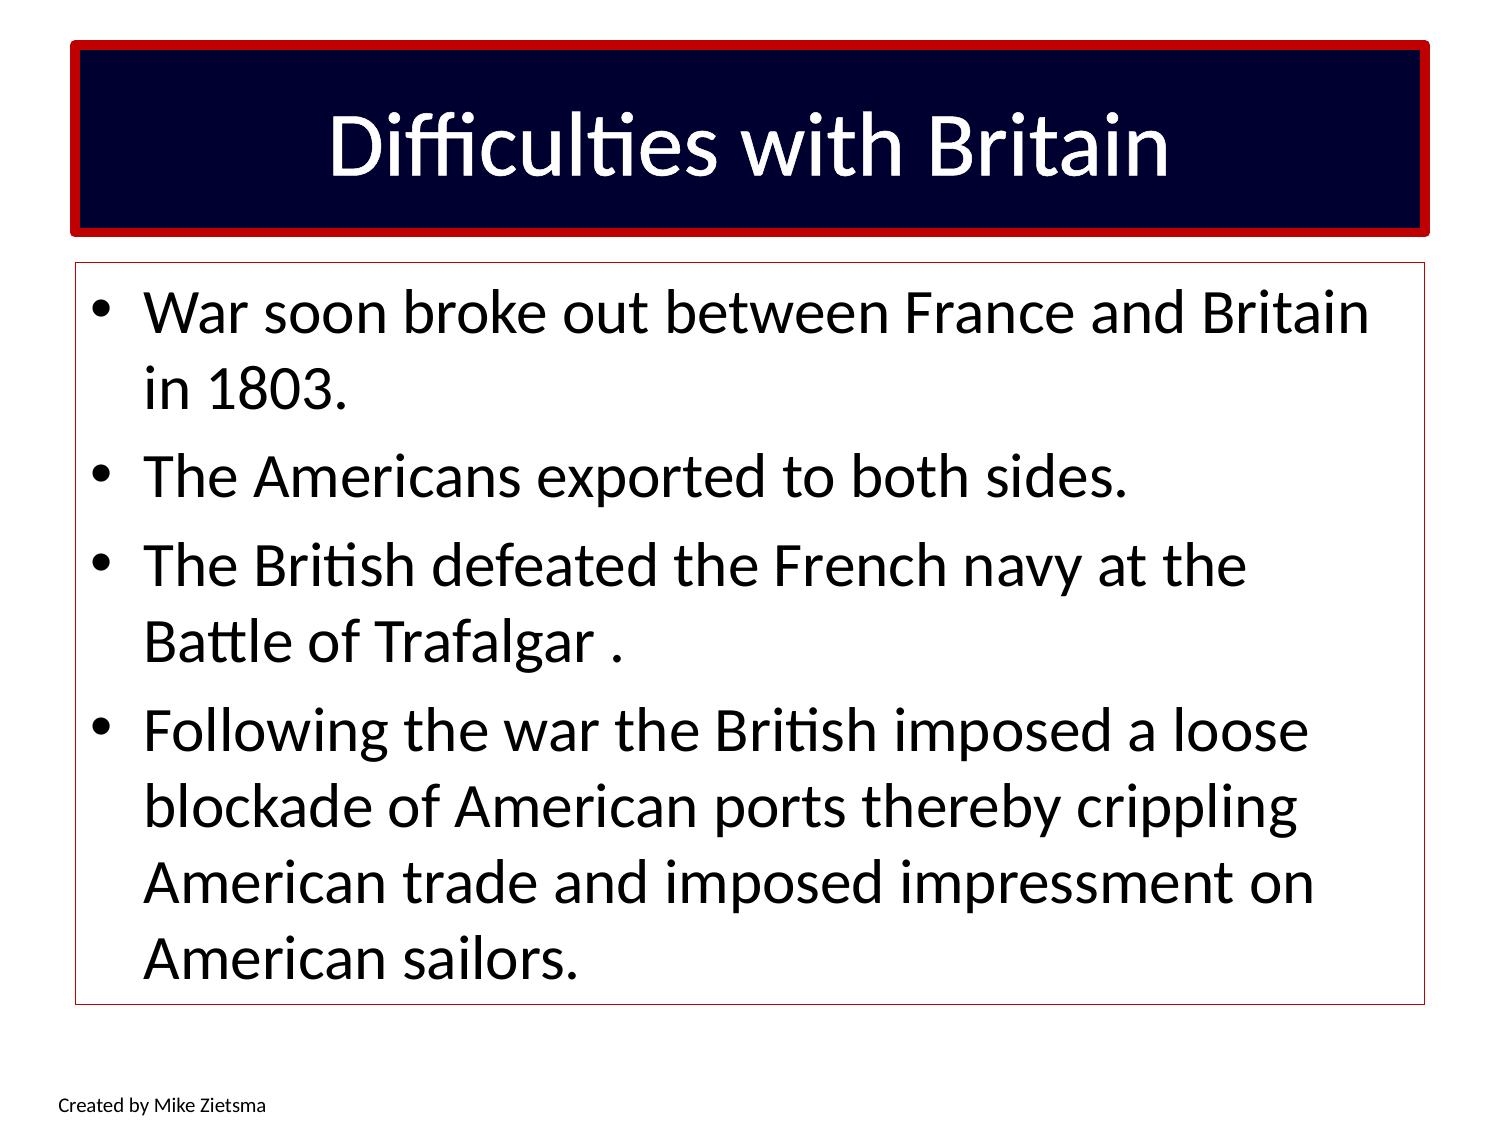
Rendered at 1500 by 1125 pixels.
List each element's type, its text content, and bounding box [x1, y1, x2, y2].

list War soon broke out between France and Britain in 1803. The Americans exported to both sides. The British defeated the French navy at the Battle of Trafalgar . Following the war the British imposed a loose blockade of American ports thereby crippling American trade and imposed impressment on American sailors. [75, 262, 1425, 1005]
title Difficulties with Britain [70, 40, 1430, 237]
